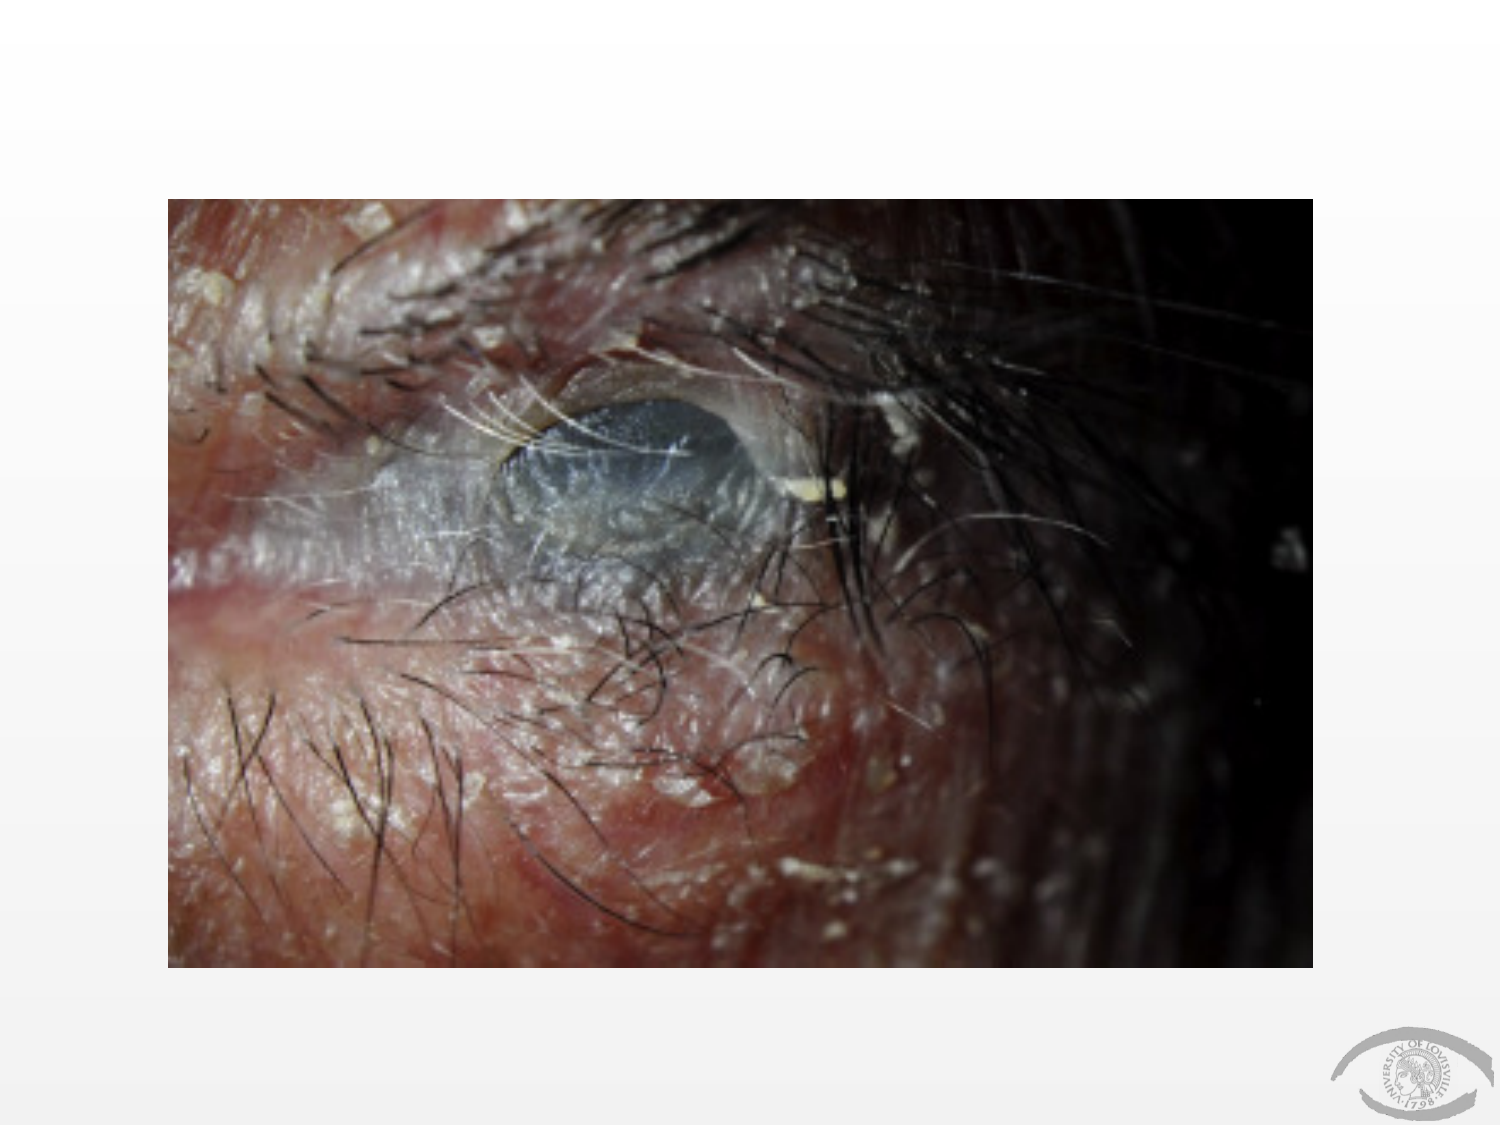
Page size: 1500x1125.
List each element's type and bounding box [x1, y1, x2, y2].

picture [1329, 1025, 1496, 1123]
list [168, 199, 1313, 968]
